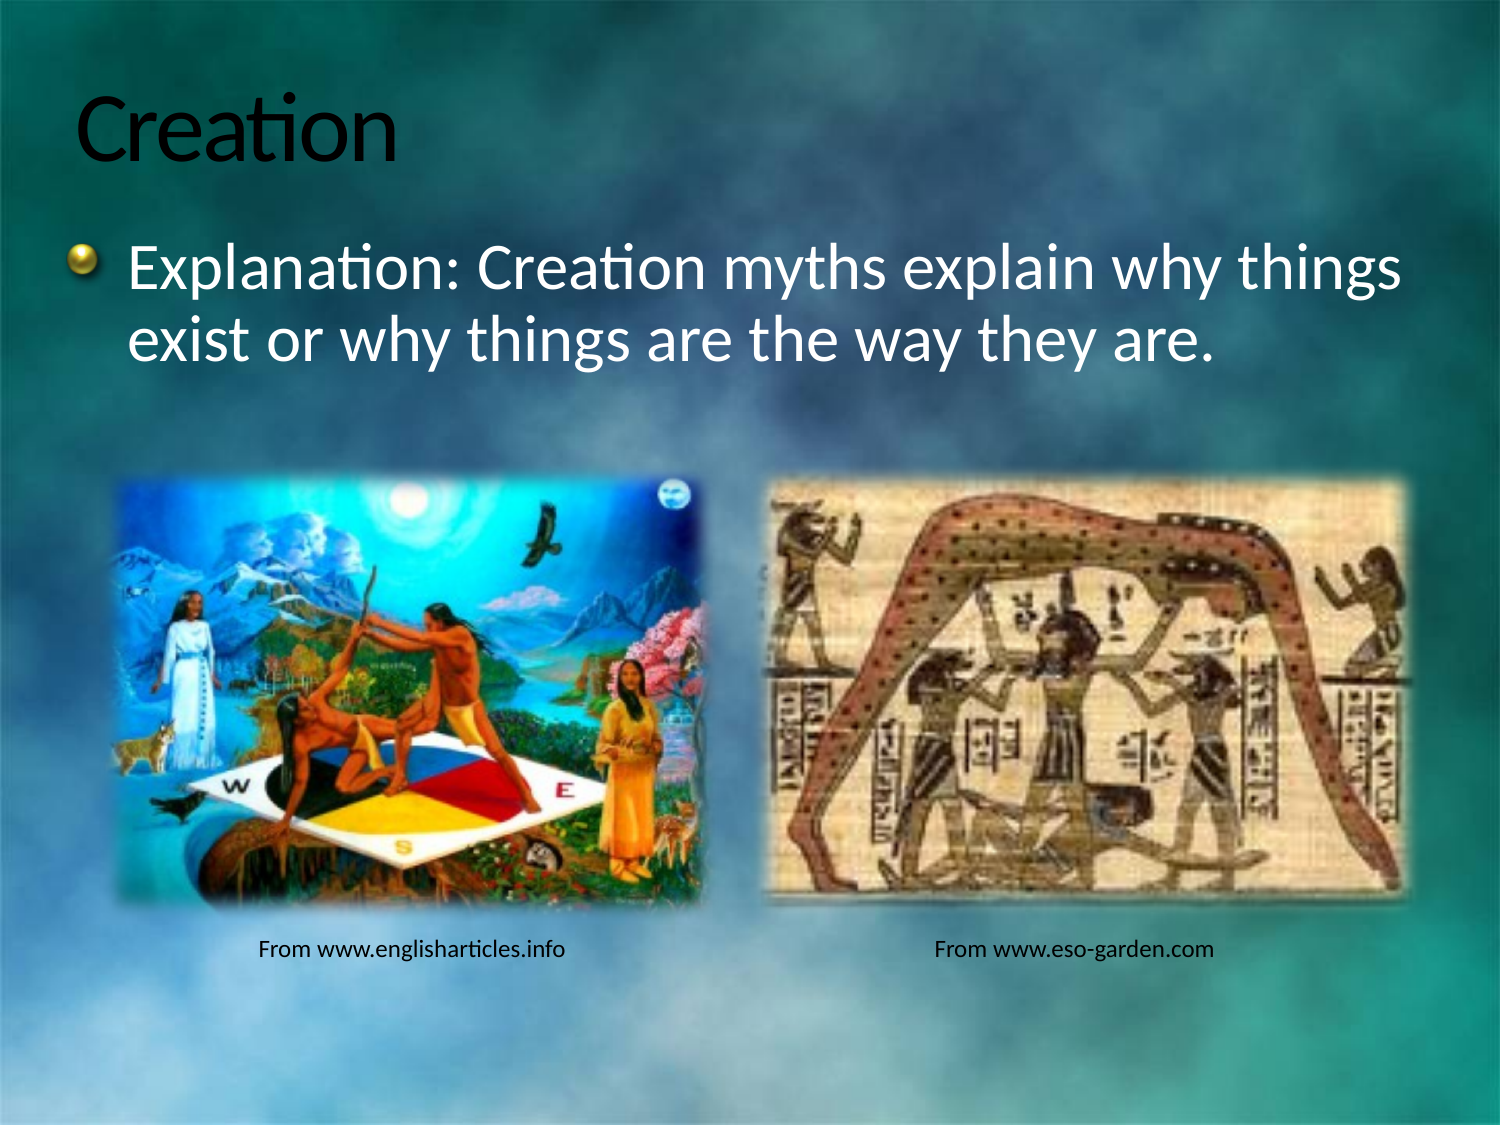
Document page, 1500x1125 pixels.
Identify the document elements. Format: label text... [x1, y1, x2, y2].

title Creation [75, 75, 1450, 185]
picture [0, 0, 1500, 1125]
list Explanation: Creation myths explain why things exist or why things are the way they are. [62, 231, 1438, 378]
text_box From www.englisharticles.info [174, 932, 650, 970]
text_box From www.eso-garden.com [837, 929, 1313, 970]
